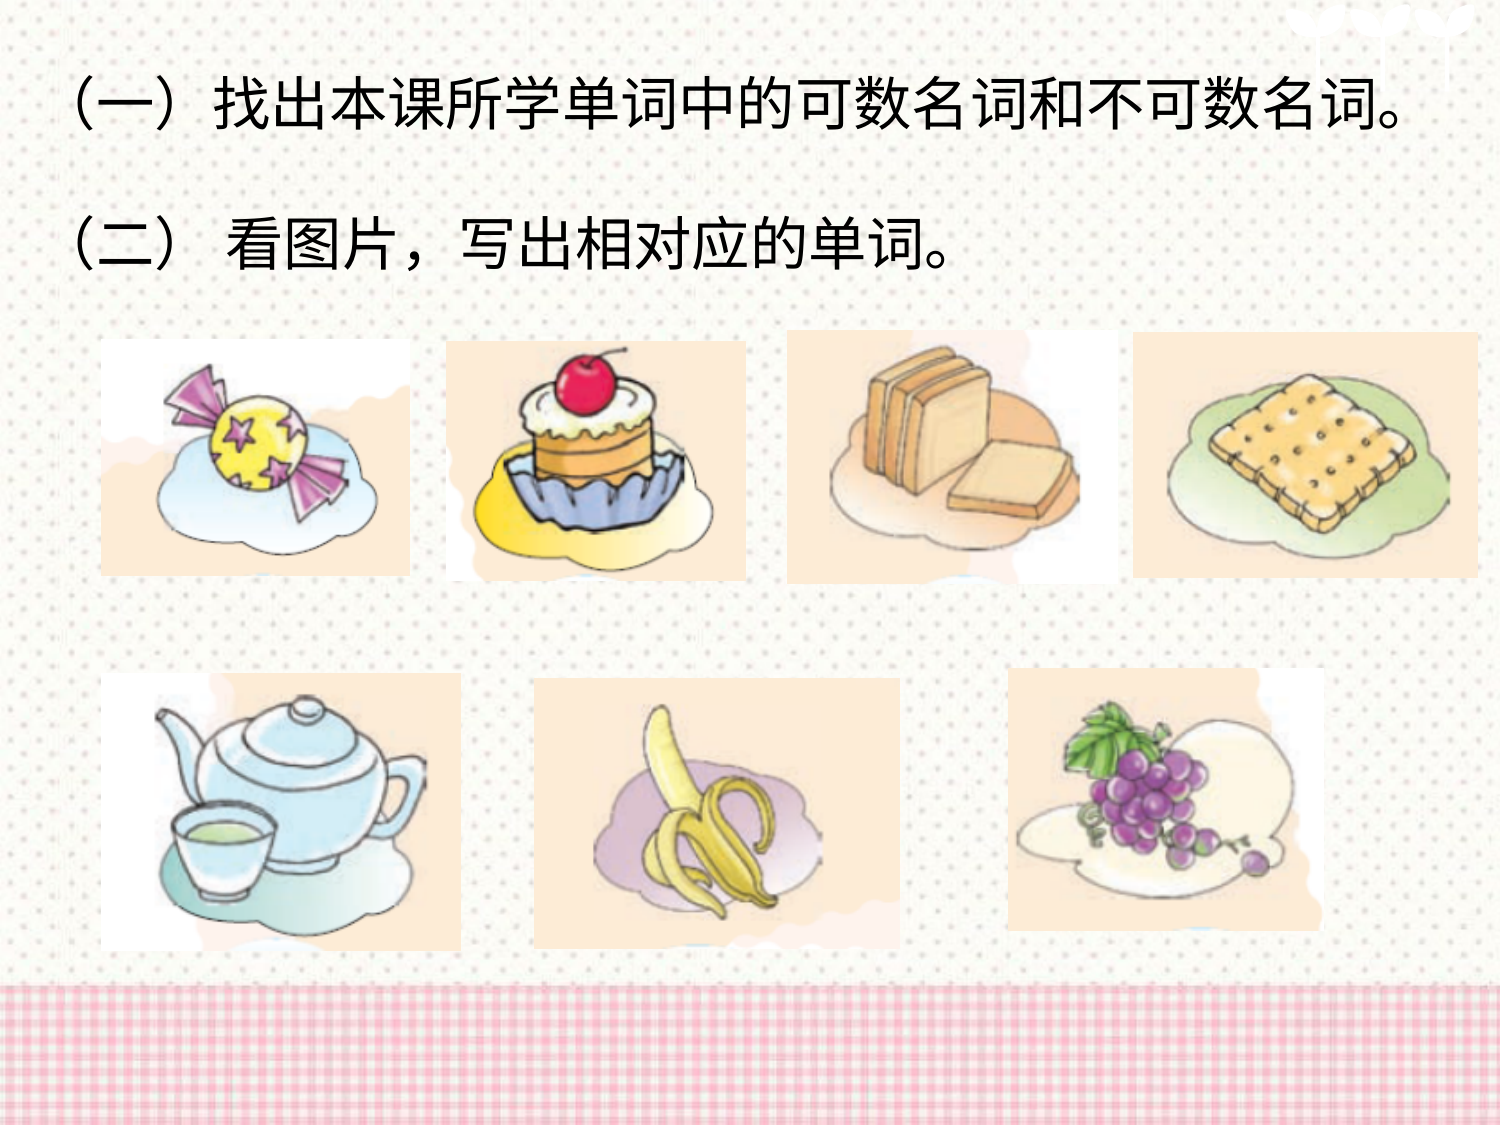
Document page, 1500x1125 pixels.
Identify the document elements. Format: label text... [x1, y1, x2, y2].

picture [0, 0, 1500, 1125]
text_box （一）找出本课所学单词中的可数名词和不可数名词。 （二） 看图片，写出相对应的单词。 [23, 60, 1500, 355]
